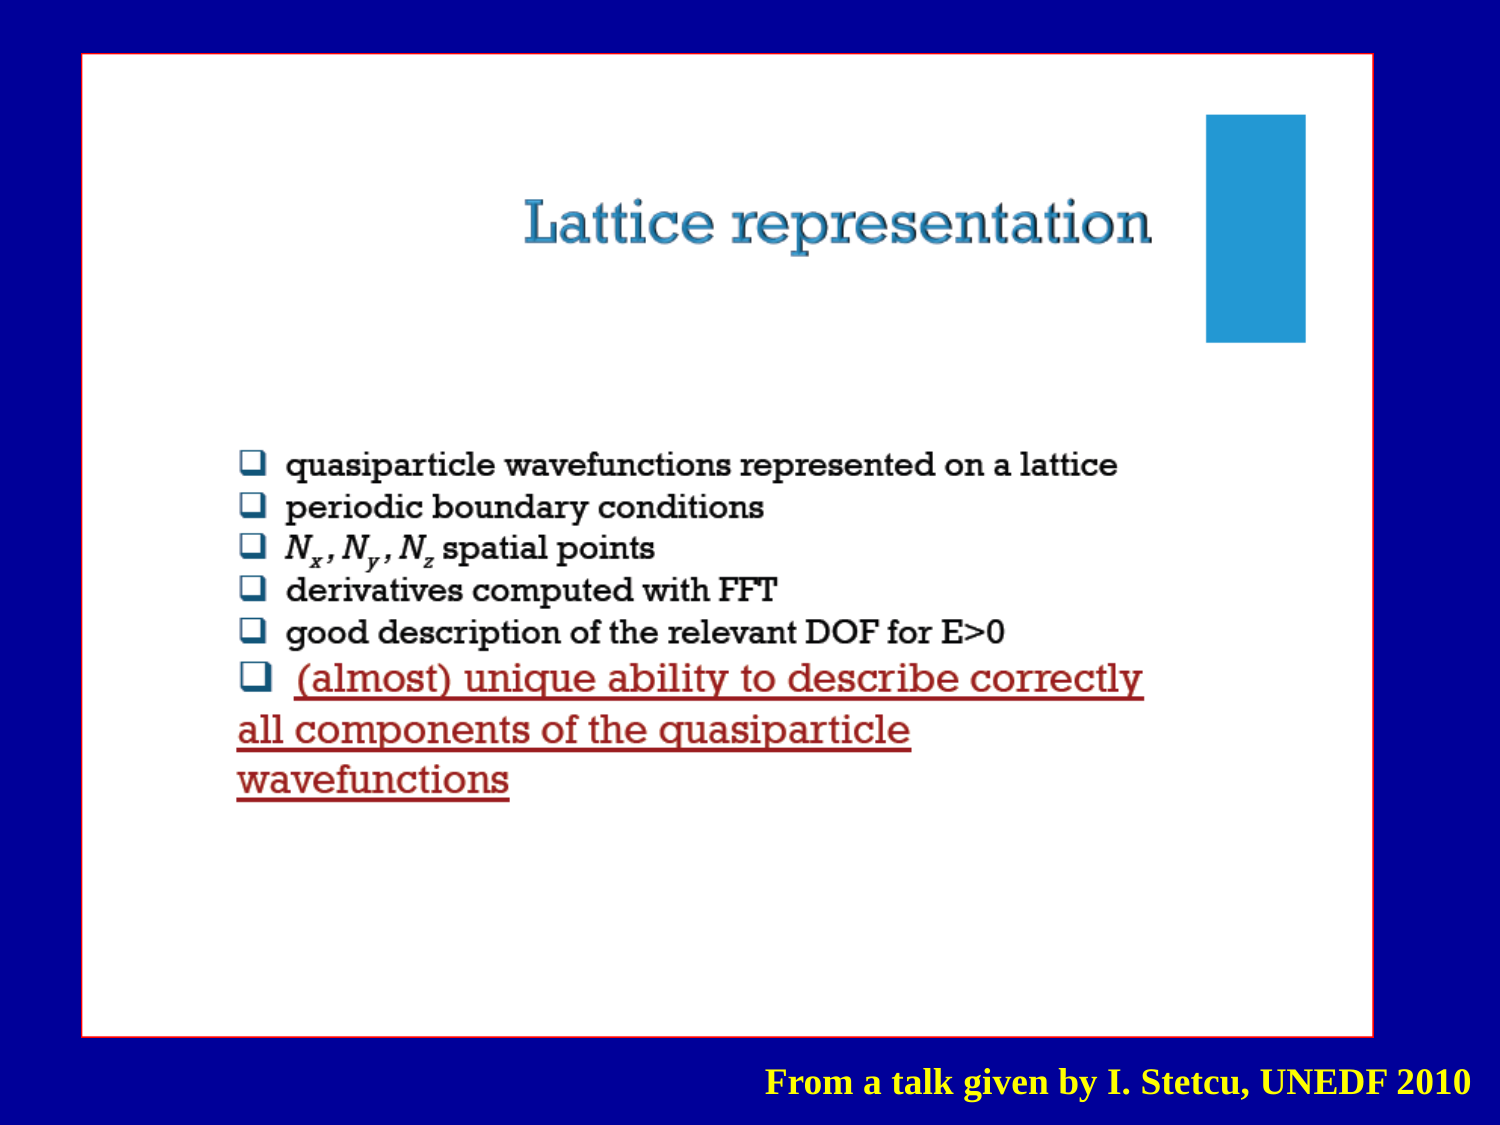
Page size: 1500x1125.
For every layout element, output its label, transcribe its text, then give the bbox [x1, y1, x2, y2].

text_box From a talk given by I. Stetcu, UNEDF 2010 [750, 1049, 1488, 1110]
picture [80, 52, 1374, 1038]
